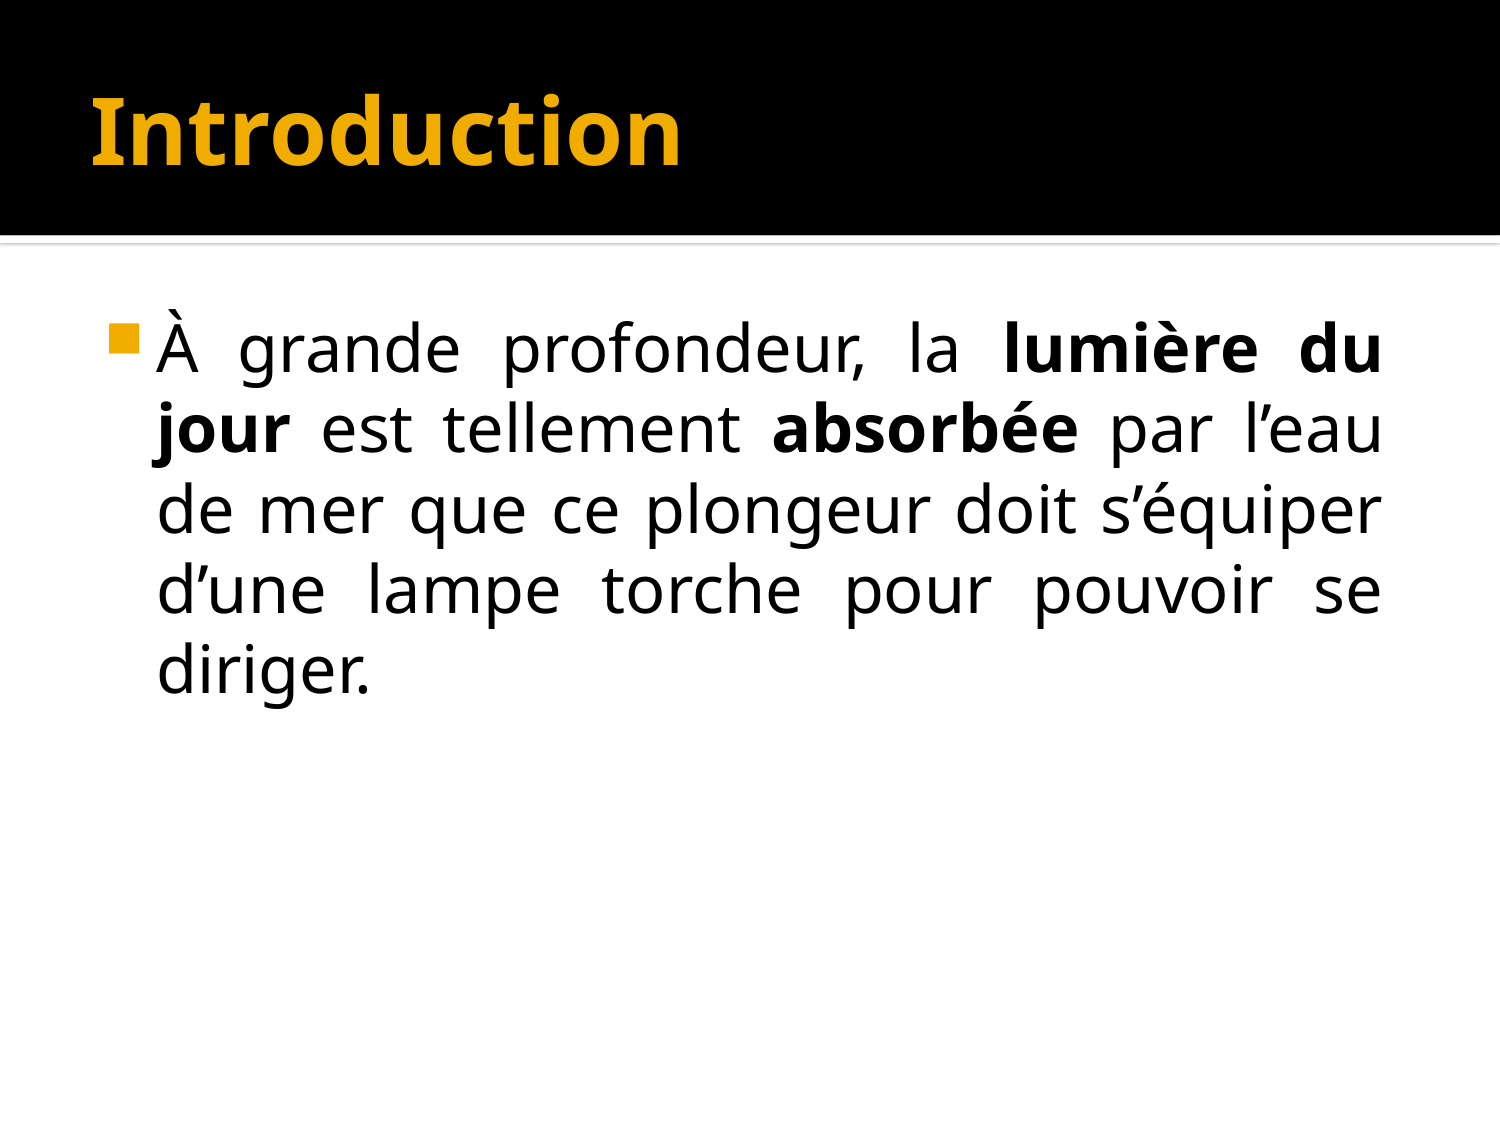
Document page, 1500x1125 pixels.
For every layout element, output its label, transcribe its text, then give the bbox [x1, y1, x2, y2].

list À grande profondeur, la lumière du jour est tellement absorbée par l’eau de mer que ce plongeur doit s’équiper d’une lampe torche pour pouvoir se diriger. [75, 291, 1400, 1050]
title Introduction [75, 25, 1425, 231]
